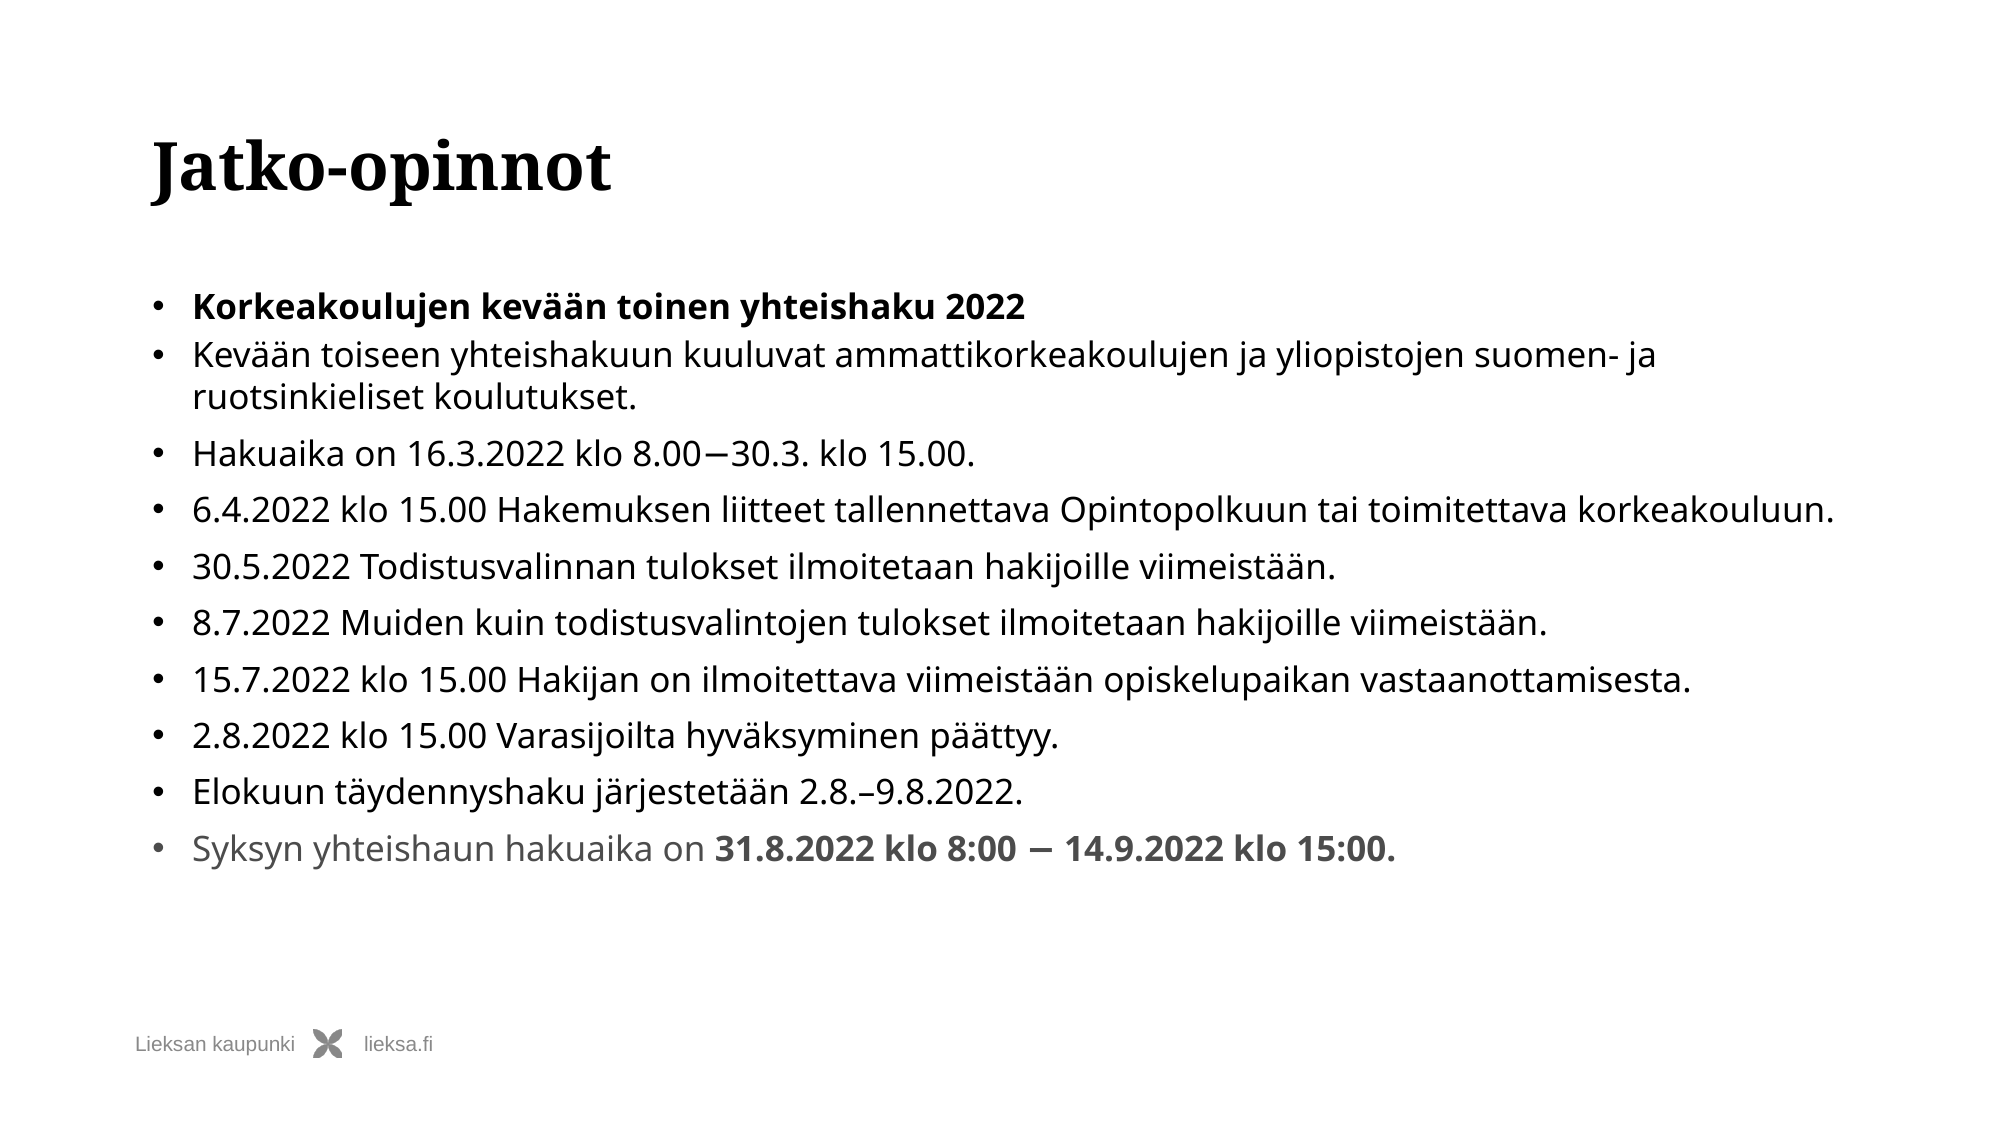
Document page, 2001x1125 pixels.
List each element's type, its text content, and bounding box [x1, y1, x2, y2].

list Korkeakoulujen kevään toinen yhteishaku 2022 Kevään toiseen yhteishakuun kuuluvat ammattikorkeakoulujen ja yliopistojen suomen- ja ruotsinkieliset koulutukset. Hakuaika on 16.3.2022 klo 8.00−30.3. klo 15.00. 6.4.2022 klo 15.00 Hakemuksen liitteet tallennettava Opintopolkuun tai toimitettava korkeakouluun. 30.5.2022 Todistusvalinnan tulokset ilmoitetaan hakijoille viimeistään. 8.7.2022 Muiden kuin todistusvalintojen tulokset ilmoitetaan hakijoille viimeistään. 15.7.2022 klo 15.00 Hakijan on ilmoitettava viimeistään opiskelupaikan vastaanottamisesta. 2.8.2022 klo 15.00 Varasijoilta hyväksyminen päättyy. Elokuun täydennyshaku järjestetään 2.8.–9.8.2022. Syksyn yhteishaun hakuaika on 31.8.2022 klo 8:00 − 14.9.2022 klo 15:00. [137, 277, 1863, 959]
title Jatko-opinnot [137, 59, 1863, 277]
